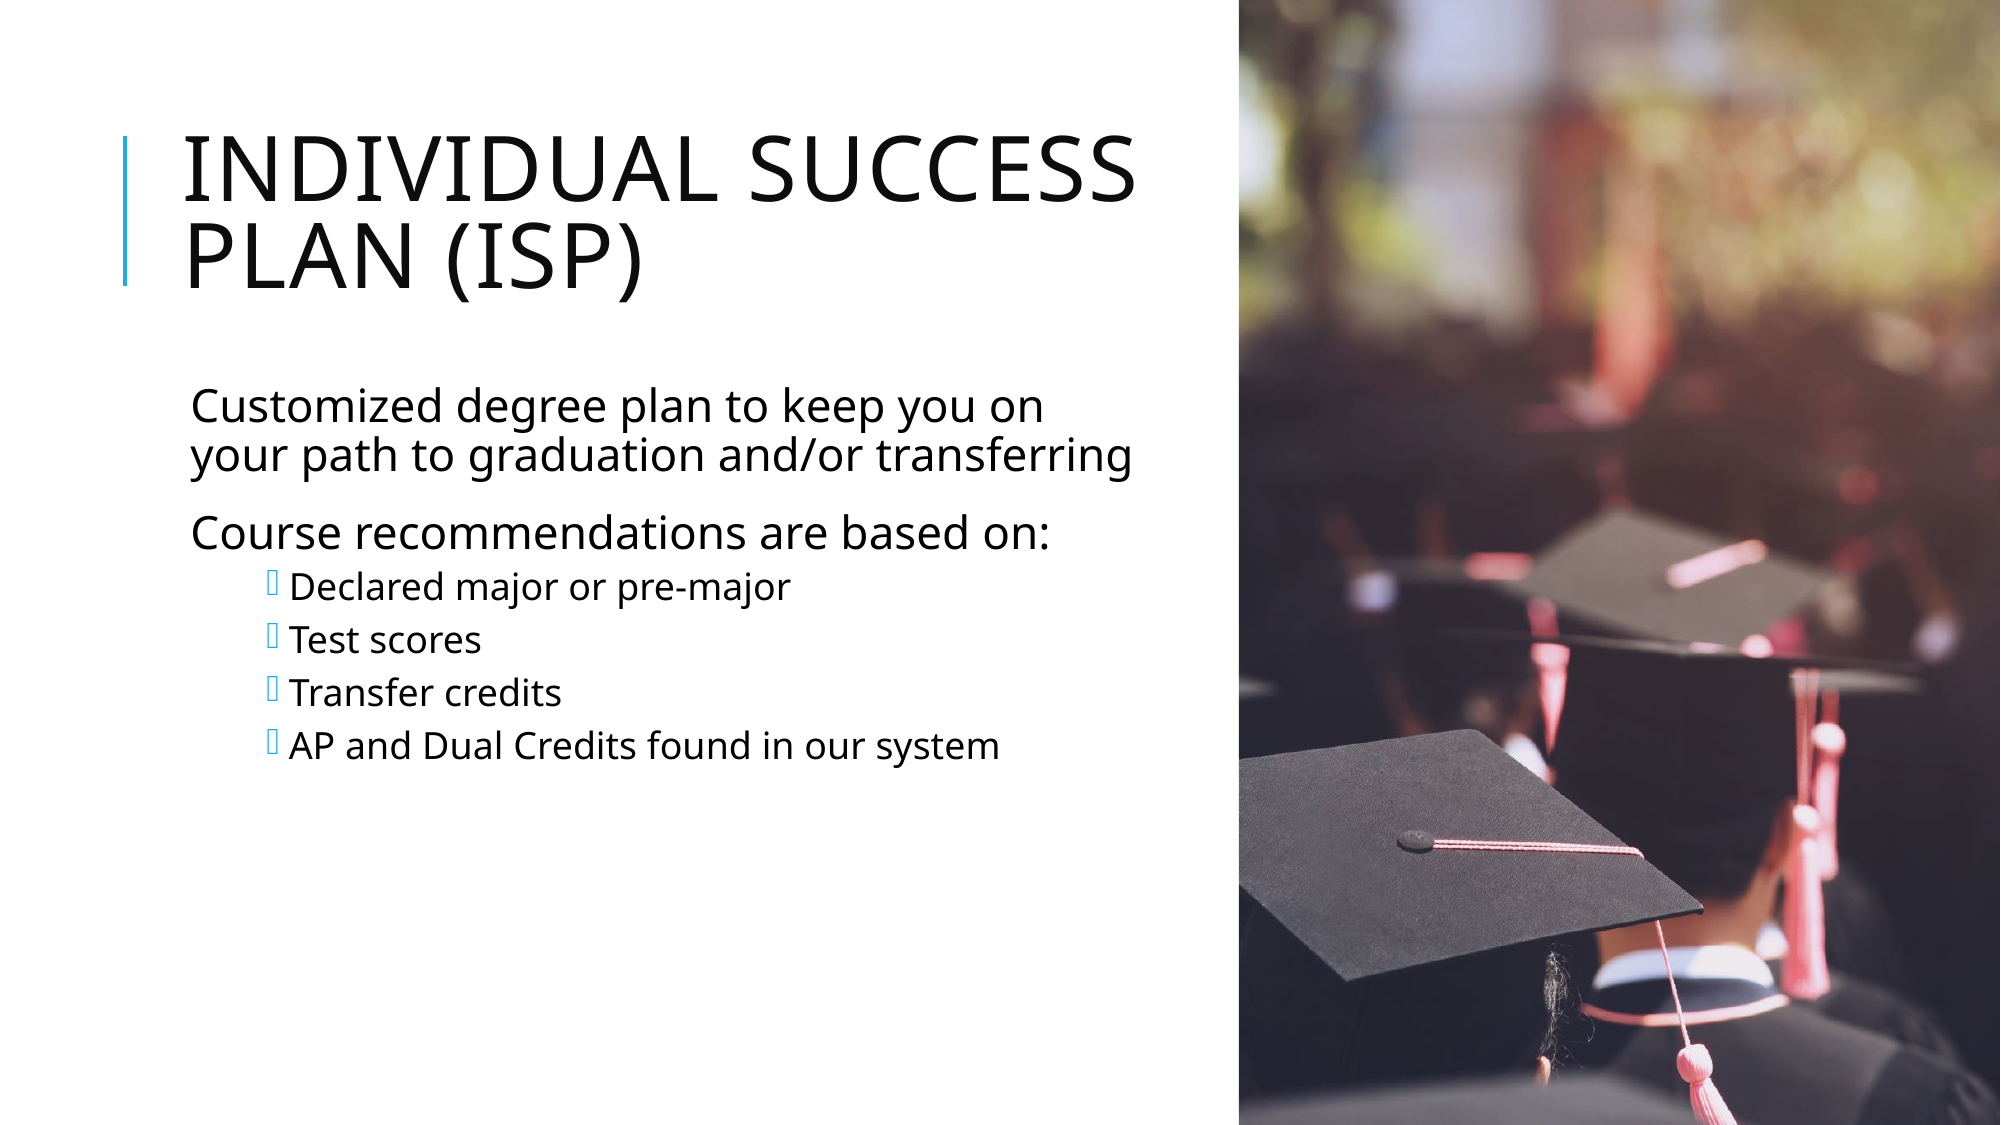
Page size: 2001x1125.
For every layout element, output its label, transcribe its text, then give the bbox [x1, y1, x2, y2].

list Customized degree plan to keep you on your path to graduation and/or transferring Course recommendations are based on: Declared major or pre-major Test scores Transfer credits AP and Dual Credits found in our system [168, 375, 1164, 1035]
picture [1238, 0, 2000, 1125]
title Individual Success plan (isp) [168, 96, 1164, 342]
